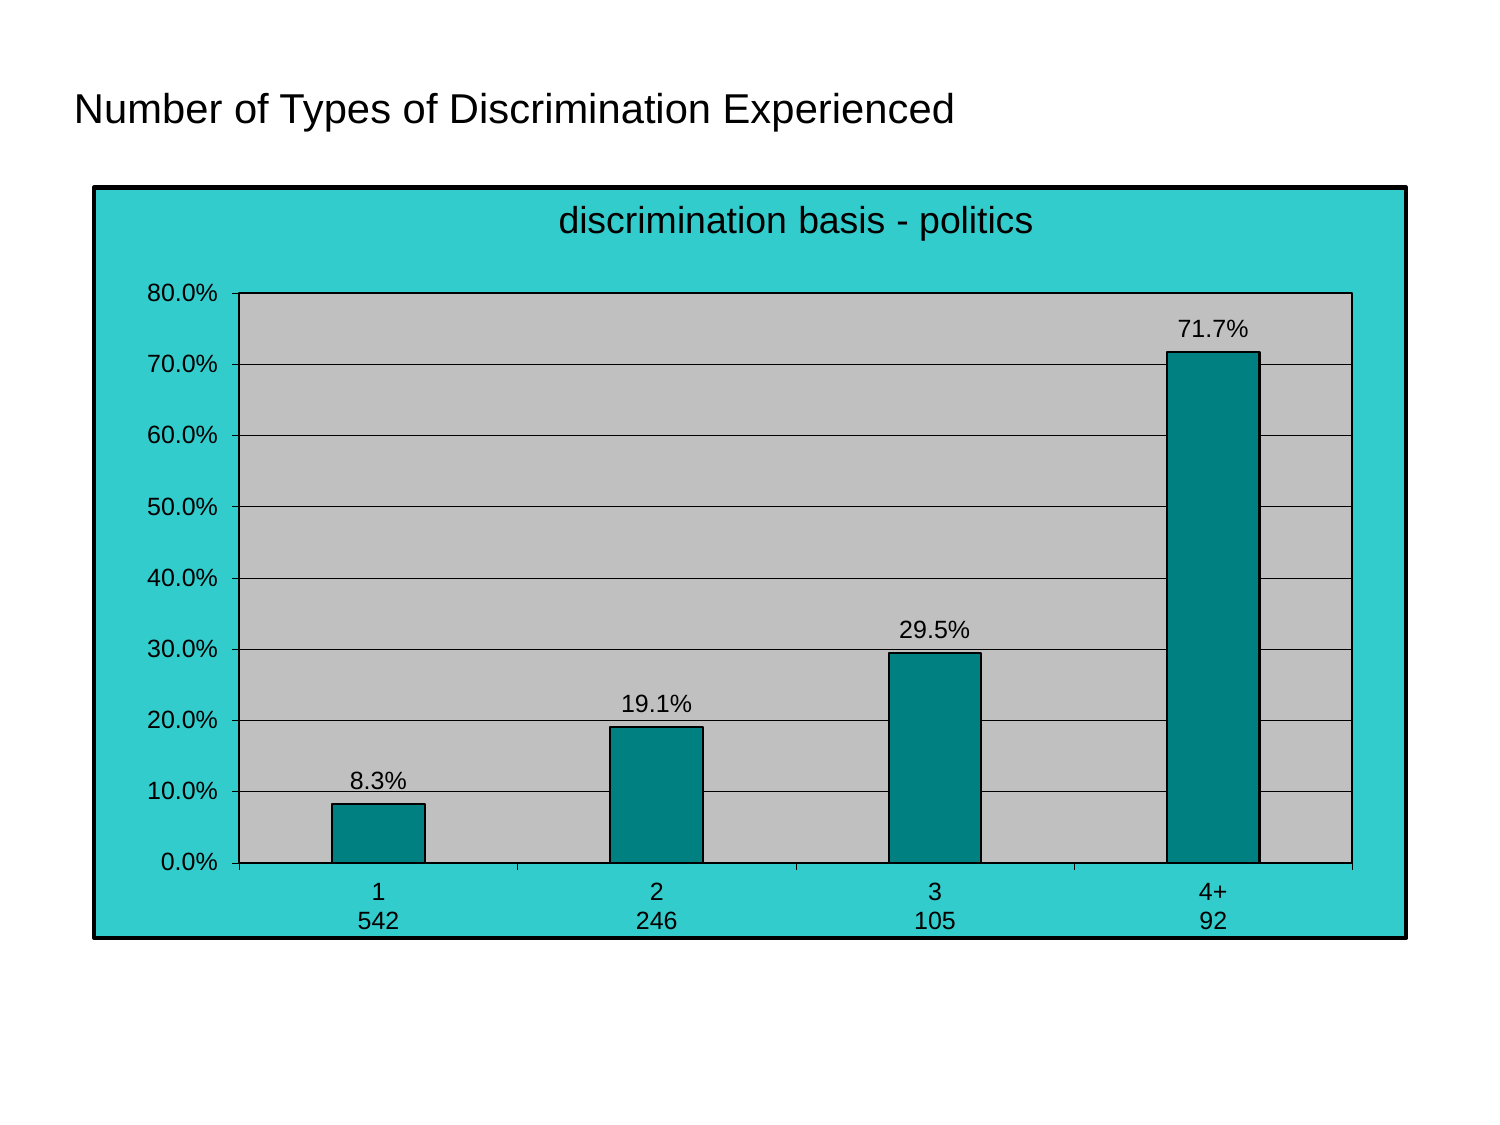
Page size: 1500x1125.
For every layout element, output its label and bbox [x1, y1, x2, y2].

picture [91, 185, 1409, 940]
